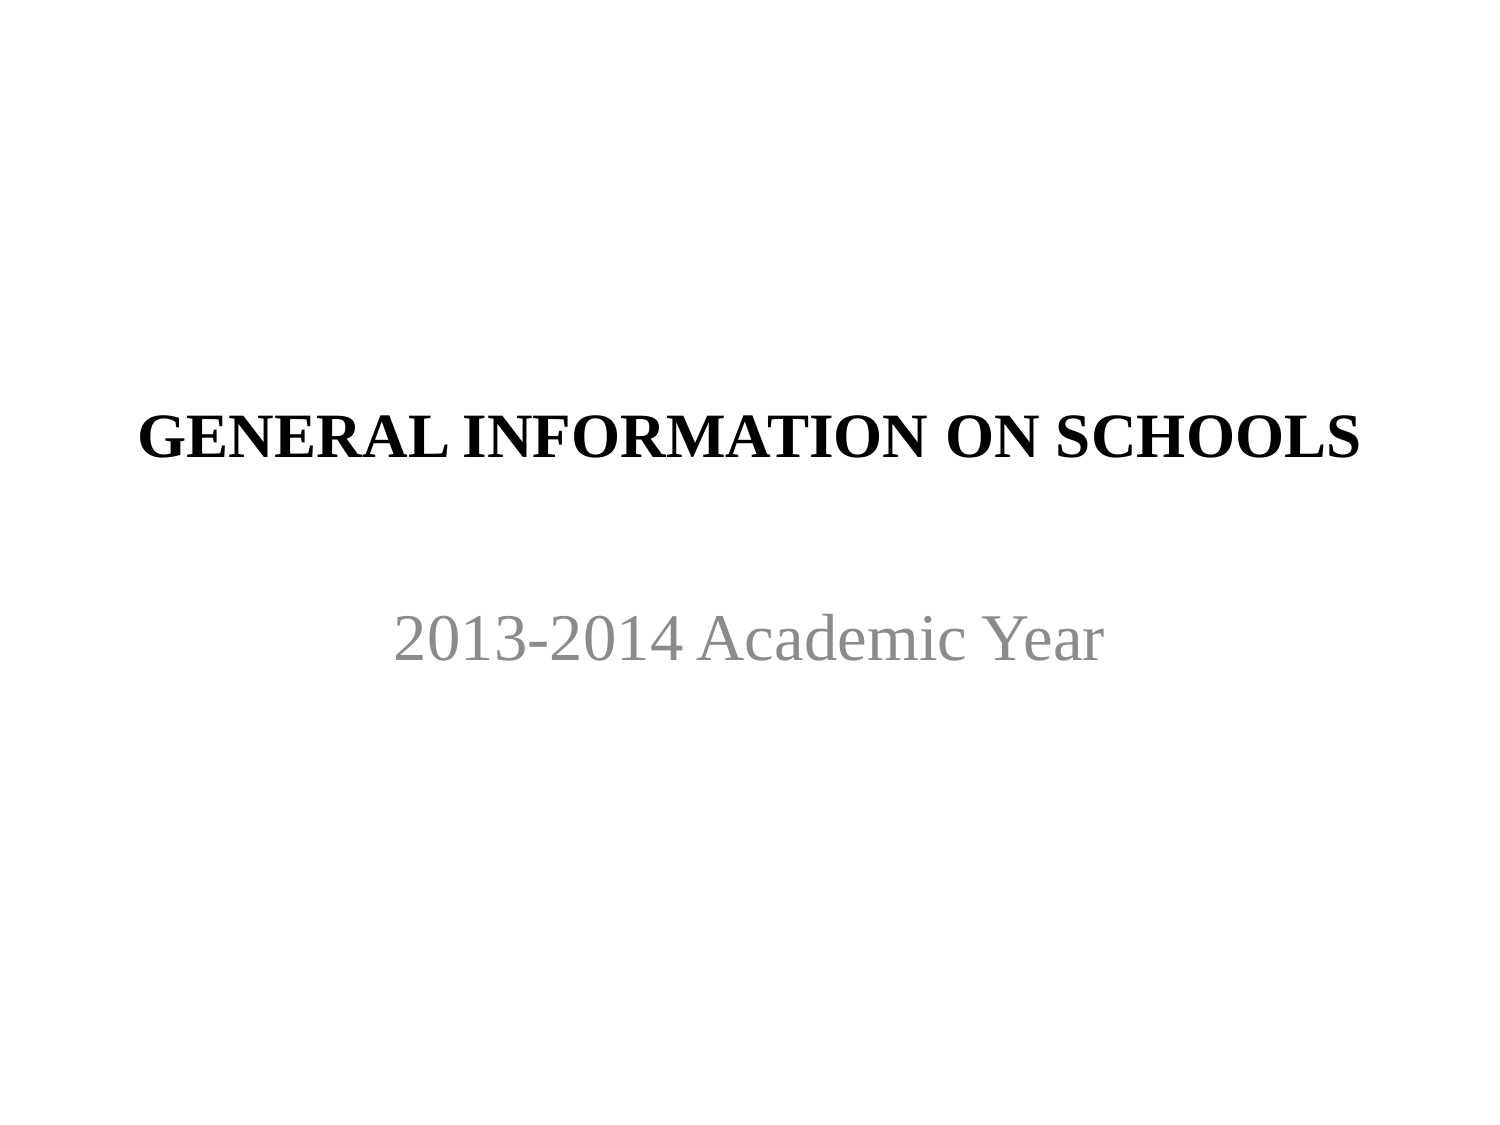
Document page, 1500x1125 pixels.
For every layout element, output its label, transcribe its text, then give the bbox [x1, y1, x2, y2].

title GENERAL INFORMATION ON SCHOOLS [112, 349, 1388, 591]
subtitle 2013-2014 Academic Year [225, 585, 1275, 925]
